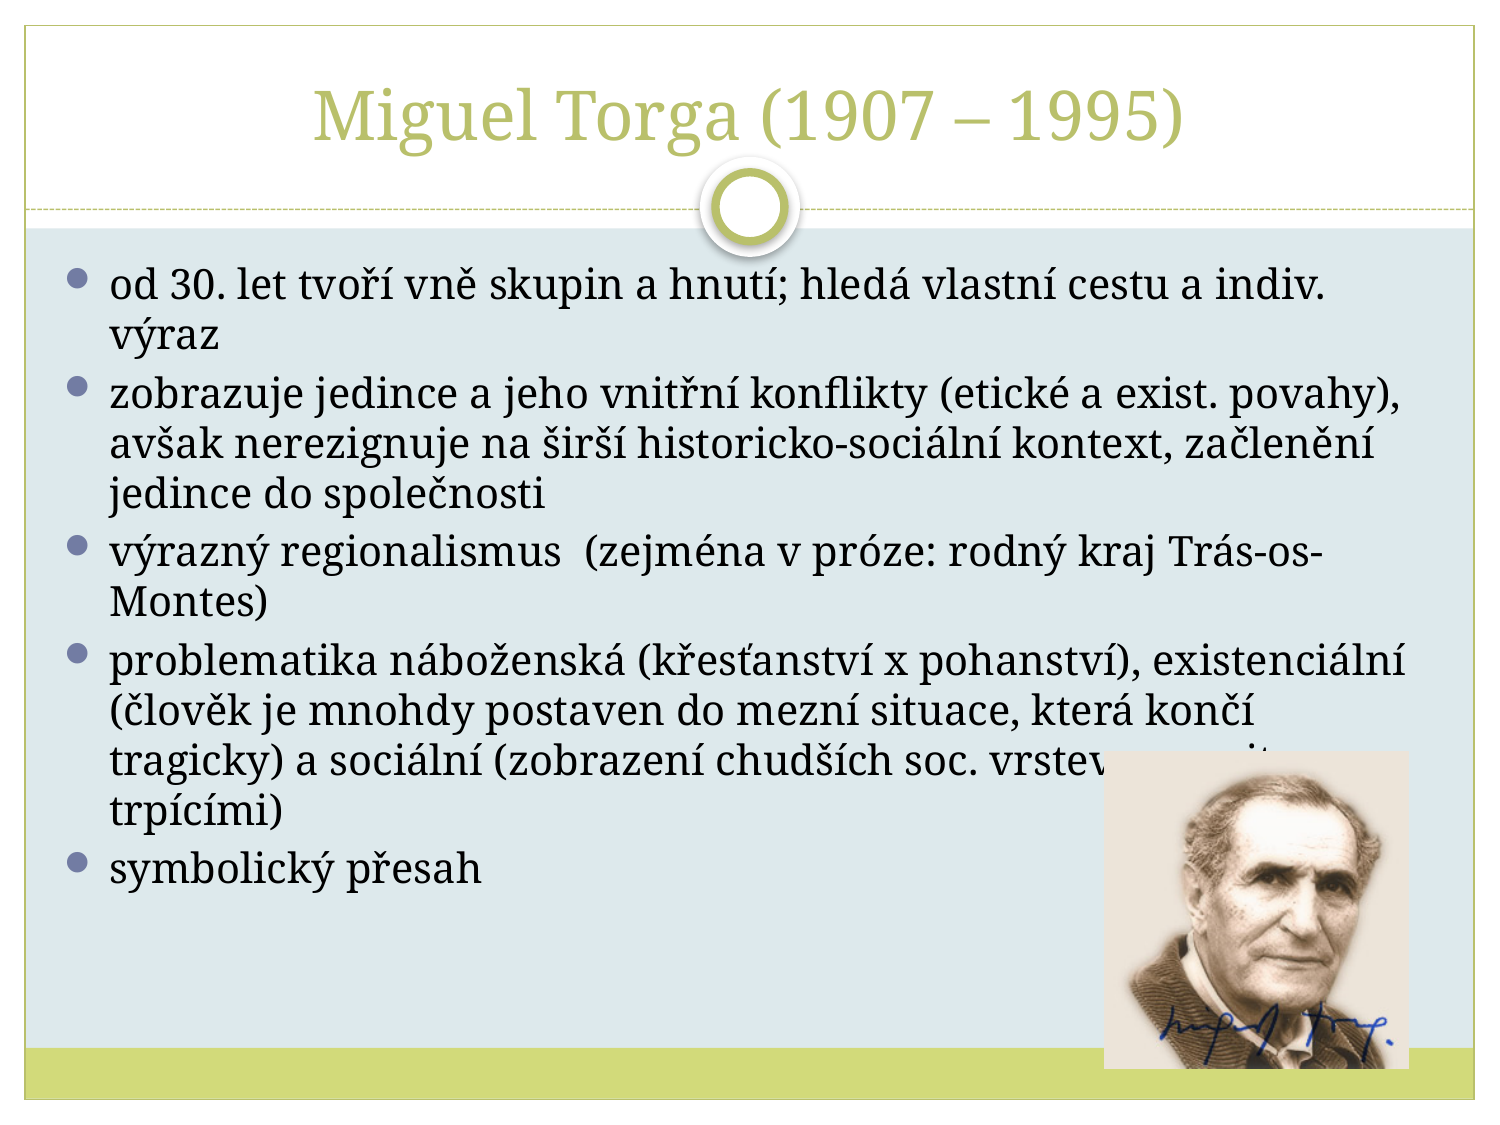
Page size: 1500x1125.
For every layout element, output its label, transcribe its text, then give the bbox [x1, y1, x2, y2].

list od 30. let tvoří vně skupin a hnutí; hledá vlastní cestu a indiv. výraz zobrazuje jedince a jeho vnitřní konflikty (etické a exist. povahy), avšak nerezignuje na širší historicko-sociální kontext, začlenění jedince do společnosti výrazný regionalismus (zejména v próze: rodný kraj Trás-os-Montes) problematika náboženská (křesťanství x pohanství), existenciální (člověk je mnohdy postaven do mezní situace, která končí tragicky) a sociální (zobrazení chudších soc. vrstev – soucit s trpícími) symbolický přesah [49, 250, 1445, 1001]
title Miguel Torga (1907 – 1995) [49, 37, 1450, 162]
picture [1104, 751, 1409, 1069]
